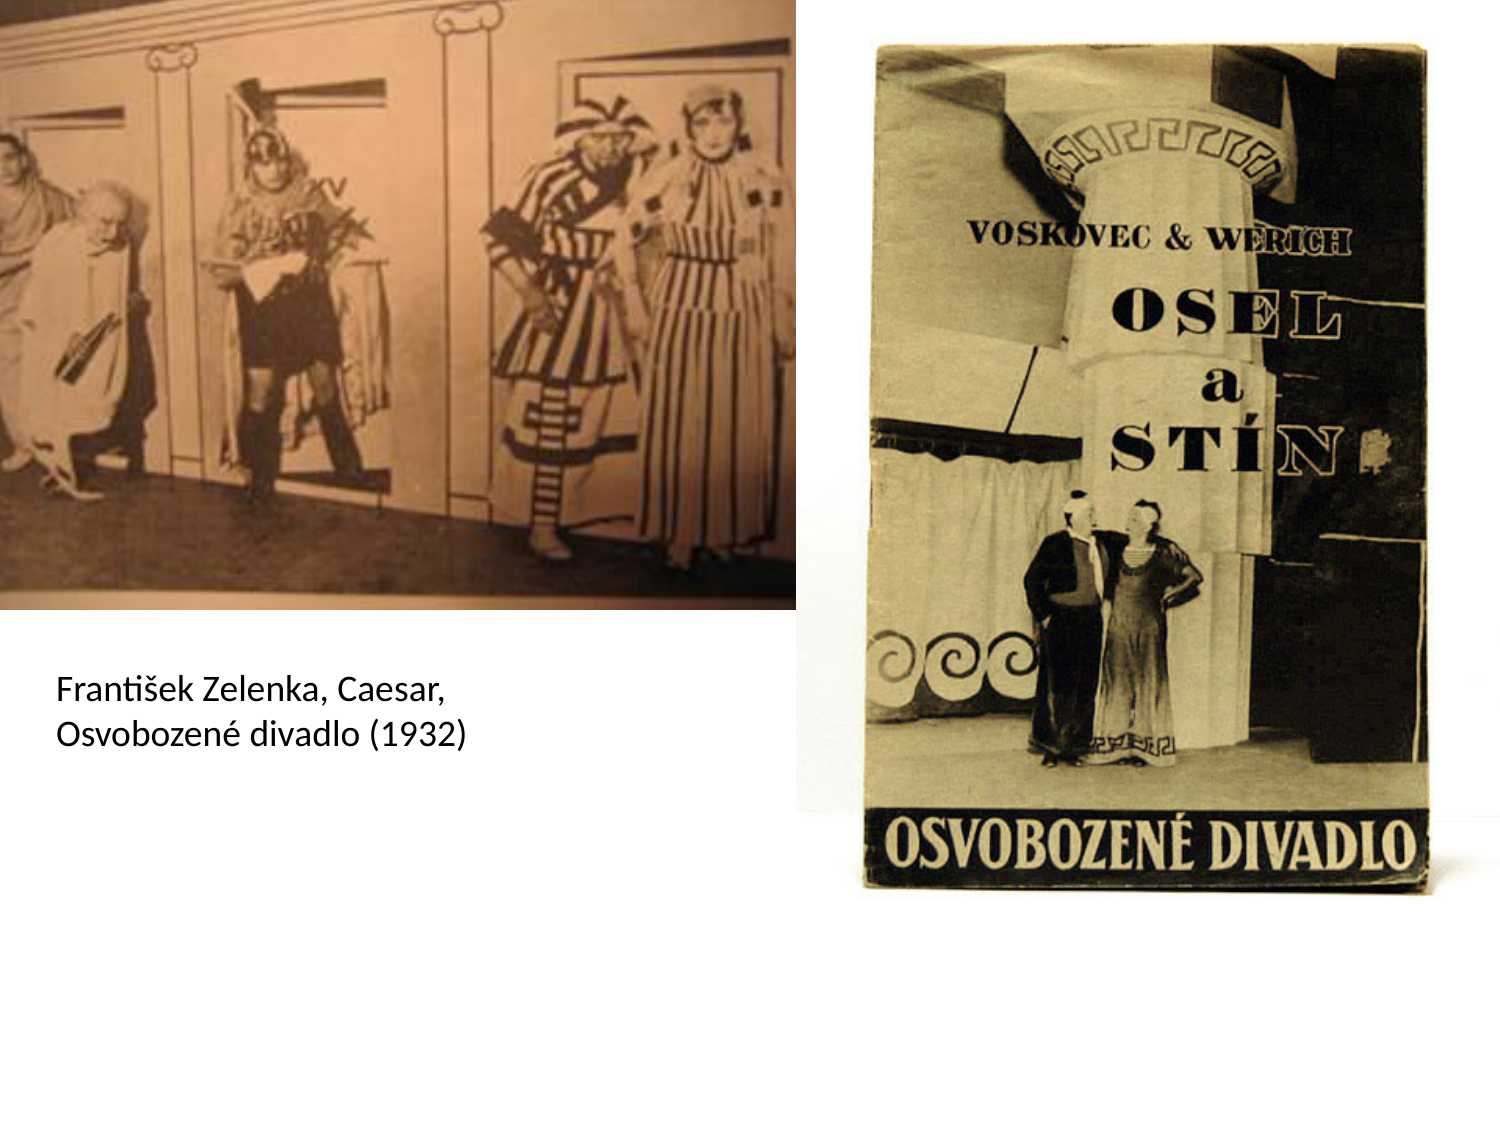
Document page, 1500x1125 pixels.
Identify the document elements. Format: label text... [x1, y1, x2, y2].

text_box František Zelenka, Caesar, Osvobozené divadlo (1932) [41, 656, 644, 762]
picture [0, 0, 1500, 938]
